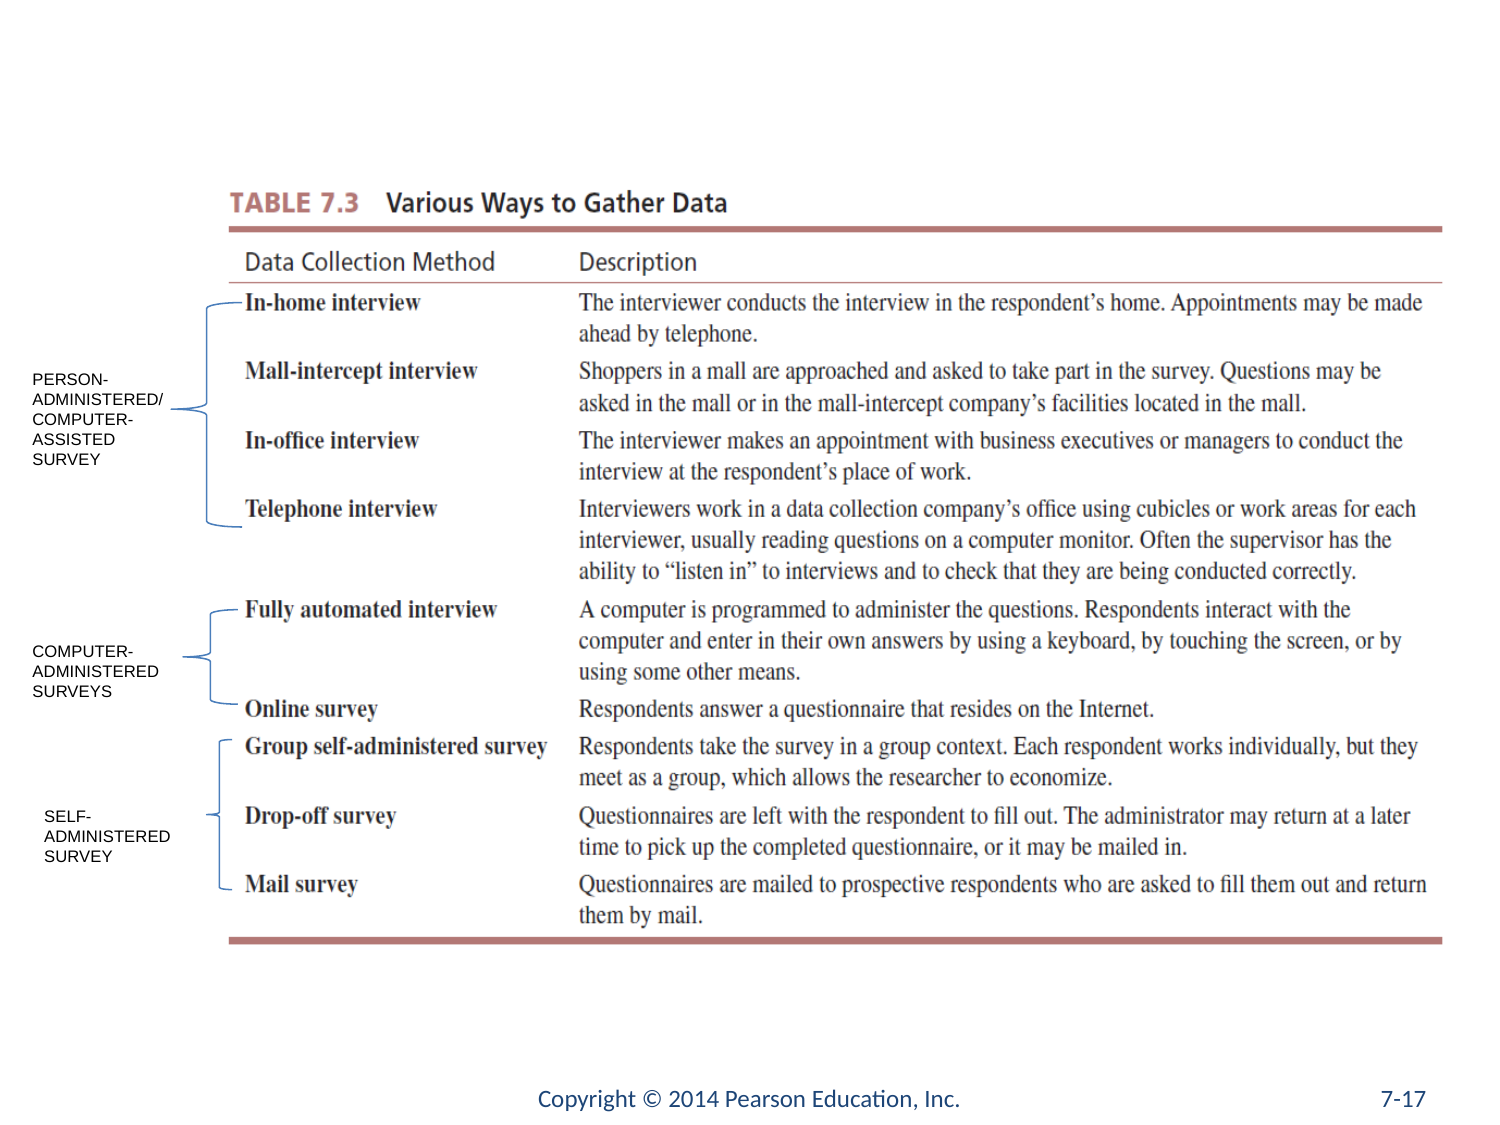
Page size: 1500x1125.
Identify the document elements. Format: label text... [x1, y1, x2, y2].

text_box [183, 405, 201, 413]
text_box SELF- ADMINISTERED SURVEY [29, 798, 195, 874]
text_box PERSON-ADMINISTERED/COMPUTER- ASSISTED SURVEY [17, 361, 183, 477]
text_box COMPUTER- ADMINISTERED SURVEYS [17, 633, 178, 708]
picture [206, 174, 1476, 988]
text_box [182, 655, 201, 659]
